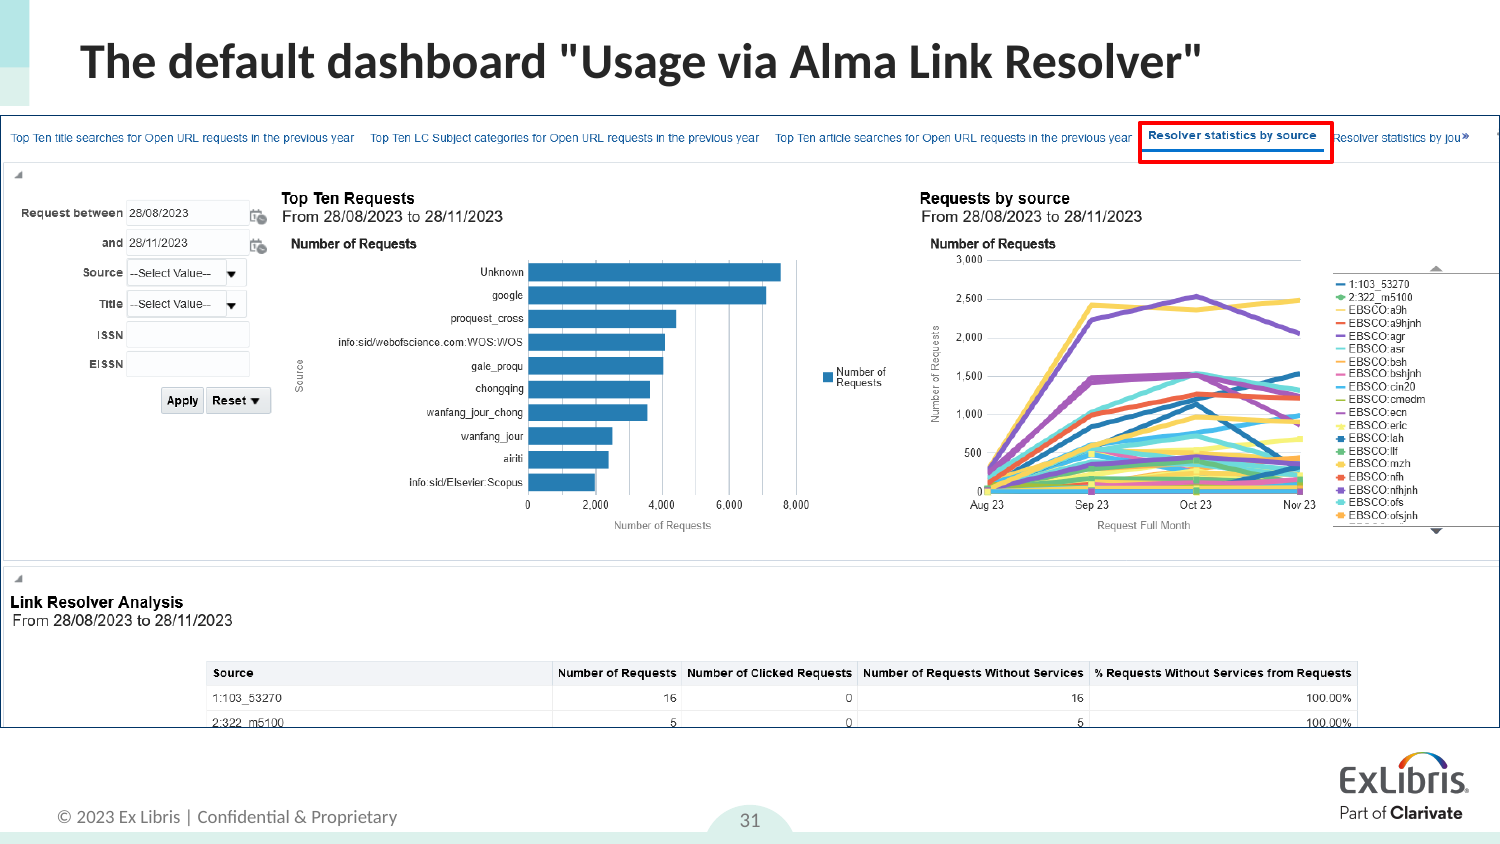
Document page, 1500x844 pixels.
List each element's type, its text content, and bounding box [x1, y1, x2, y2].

title The default dashboard "Usage via Alma Link Resolver" [64, 11, 1447, 107]
picture [0, 115, 1500, 729]
picture [1340, 752, 1469, 819]
slide_number 31 [705, 789, 795, 844]
